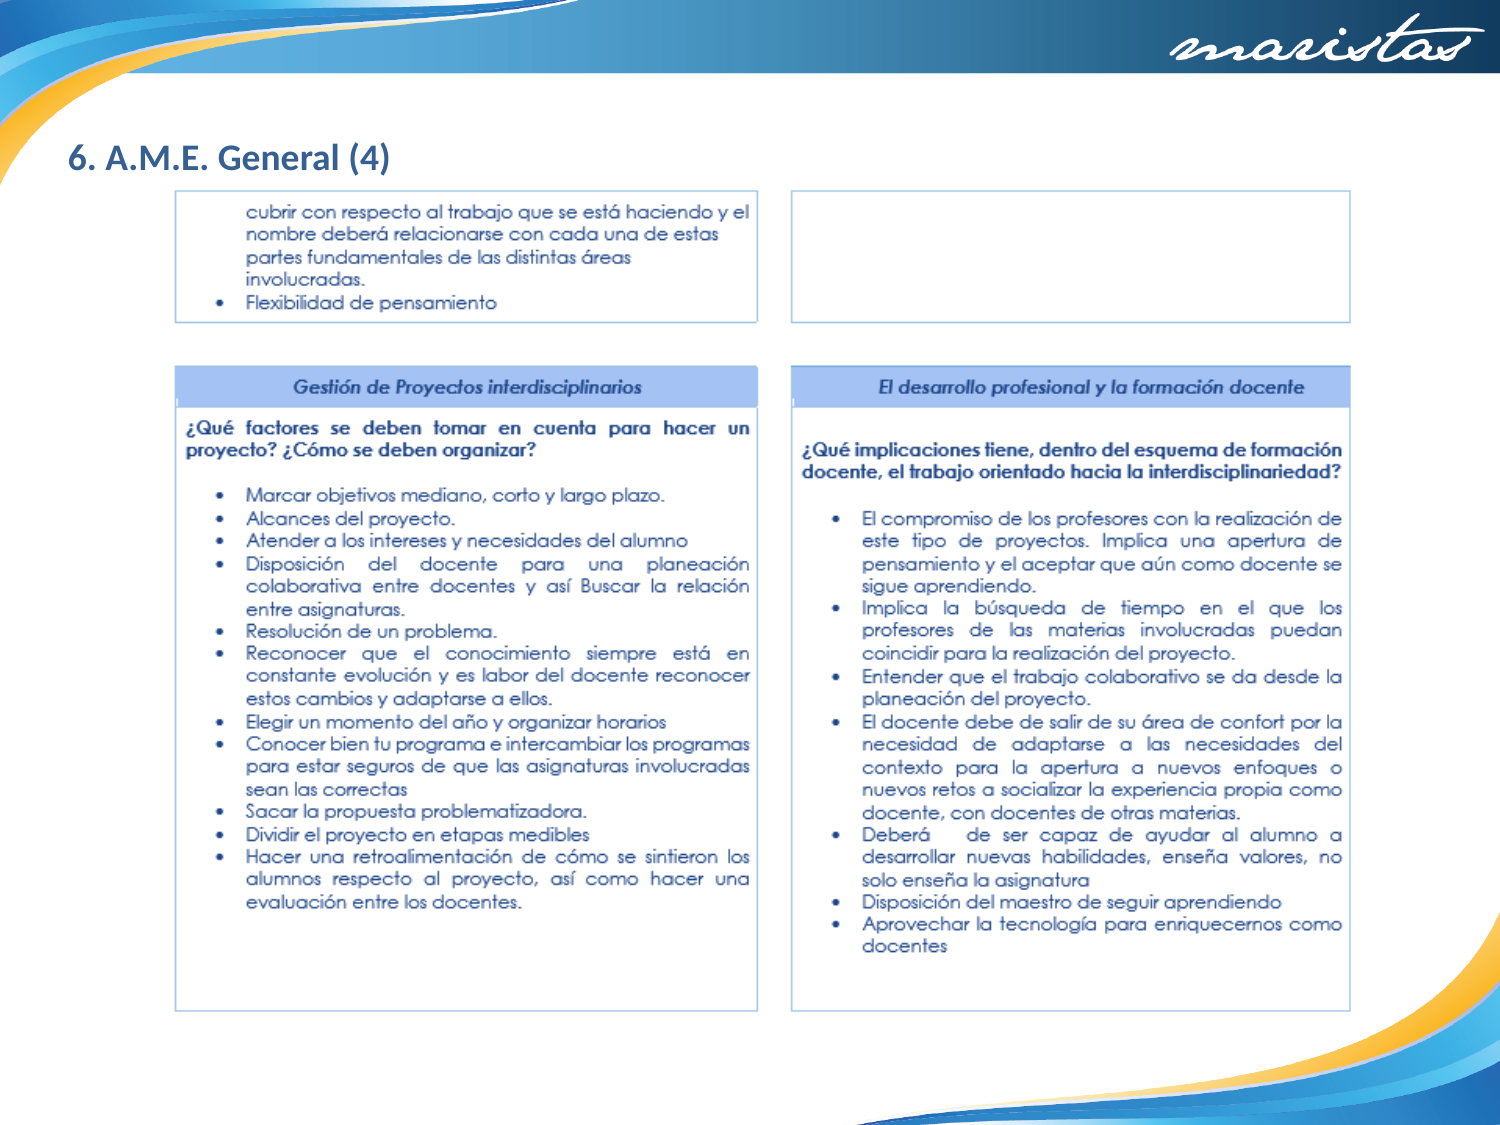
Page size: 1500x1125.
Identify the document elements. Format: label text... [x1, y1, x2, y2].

text_box 6. A.M.E. General (4) [53, 125, 1471, 231]
picture [0, 0, 1500, 1125]
